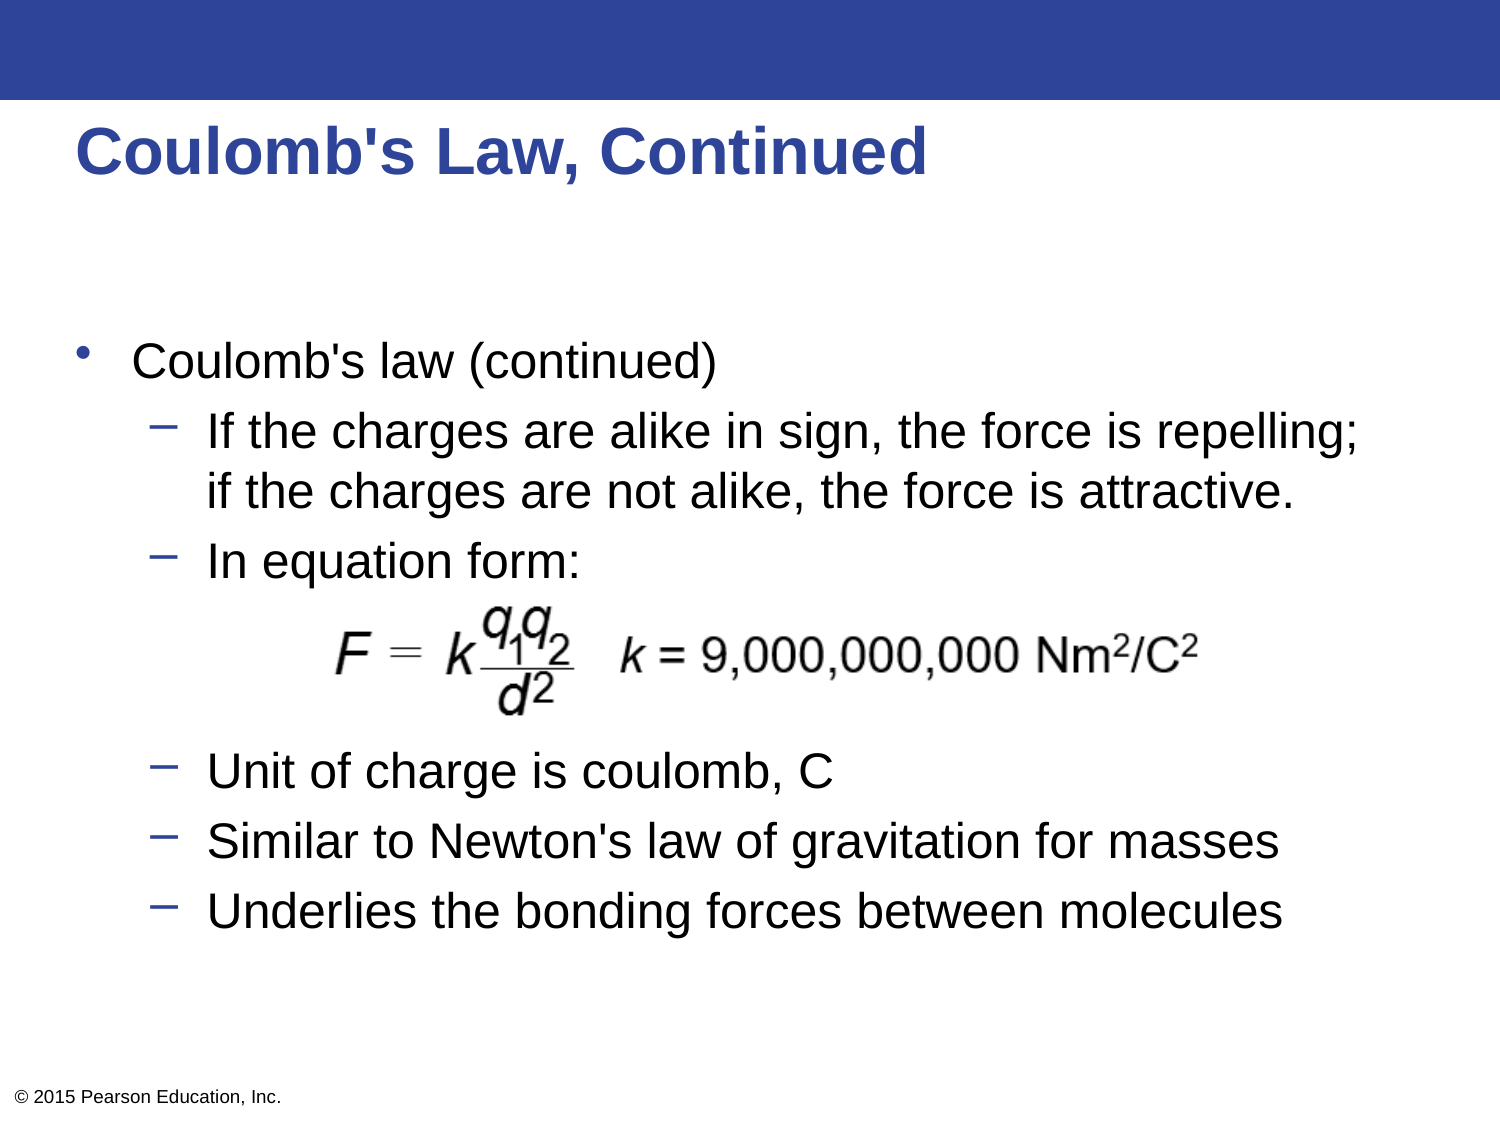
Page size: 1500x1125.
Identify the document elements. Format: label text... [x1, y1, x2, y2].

title Coulomb's Law, Continued [0, 100, 1500, 196]
picture [327, 591, 588, 725]
picture [604, 598, 1210, 702]
list Unit of charge is coulomb, C Similar to Newton's law of gravitation for masses Underlies the bonding forces between molecules [60, 700, 1383, 965]
list Coulomb's law (continued) If the charges are alike in sign, the force is repelling; if the charges are not alike, the force is attractive. In equation form: [59, 321, 1410, 592]
